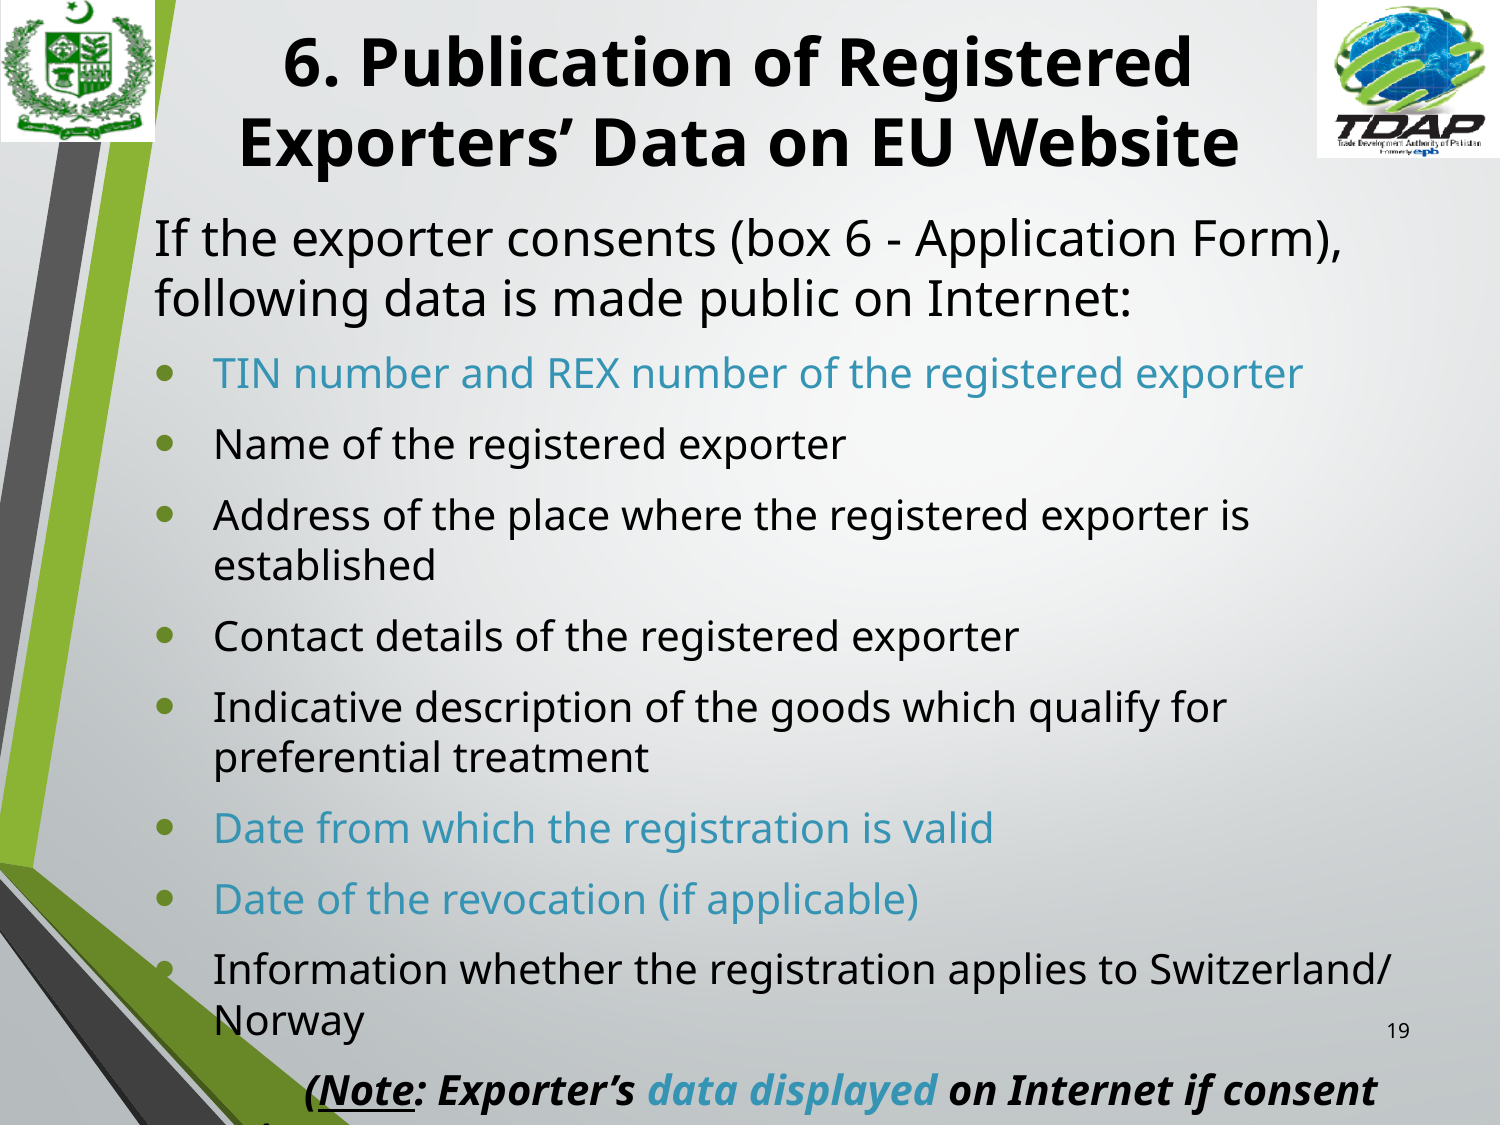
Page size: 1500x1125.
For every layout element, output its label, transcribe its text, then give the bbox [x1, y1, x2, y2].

picture [1317, 0, 1500, 158]
slide_number 19 [1354, 1001, 1425, 1062]
picture [0, 0, 156, 143]
list If the exporter consents (box 6 - Application Form), following data is made public on Internet: TIN number and REX number of the registered exporter Name of the registered exporter Address of the place where the registered exporter is established Contact details of the registered exporter Indicative description of the goods which qualify for preferential treatment Date from which the registration is valid Date of the revocation (if applicable) Information whether the registration applies to Switzerland/ Norway (Note: Exporter’s data displayed on Internet if consent not given) [139, 198, 1450, 1027]
title 6. Publication of Registered Exporters’ Data on EU Website [139, 25, 1341, 174]
